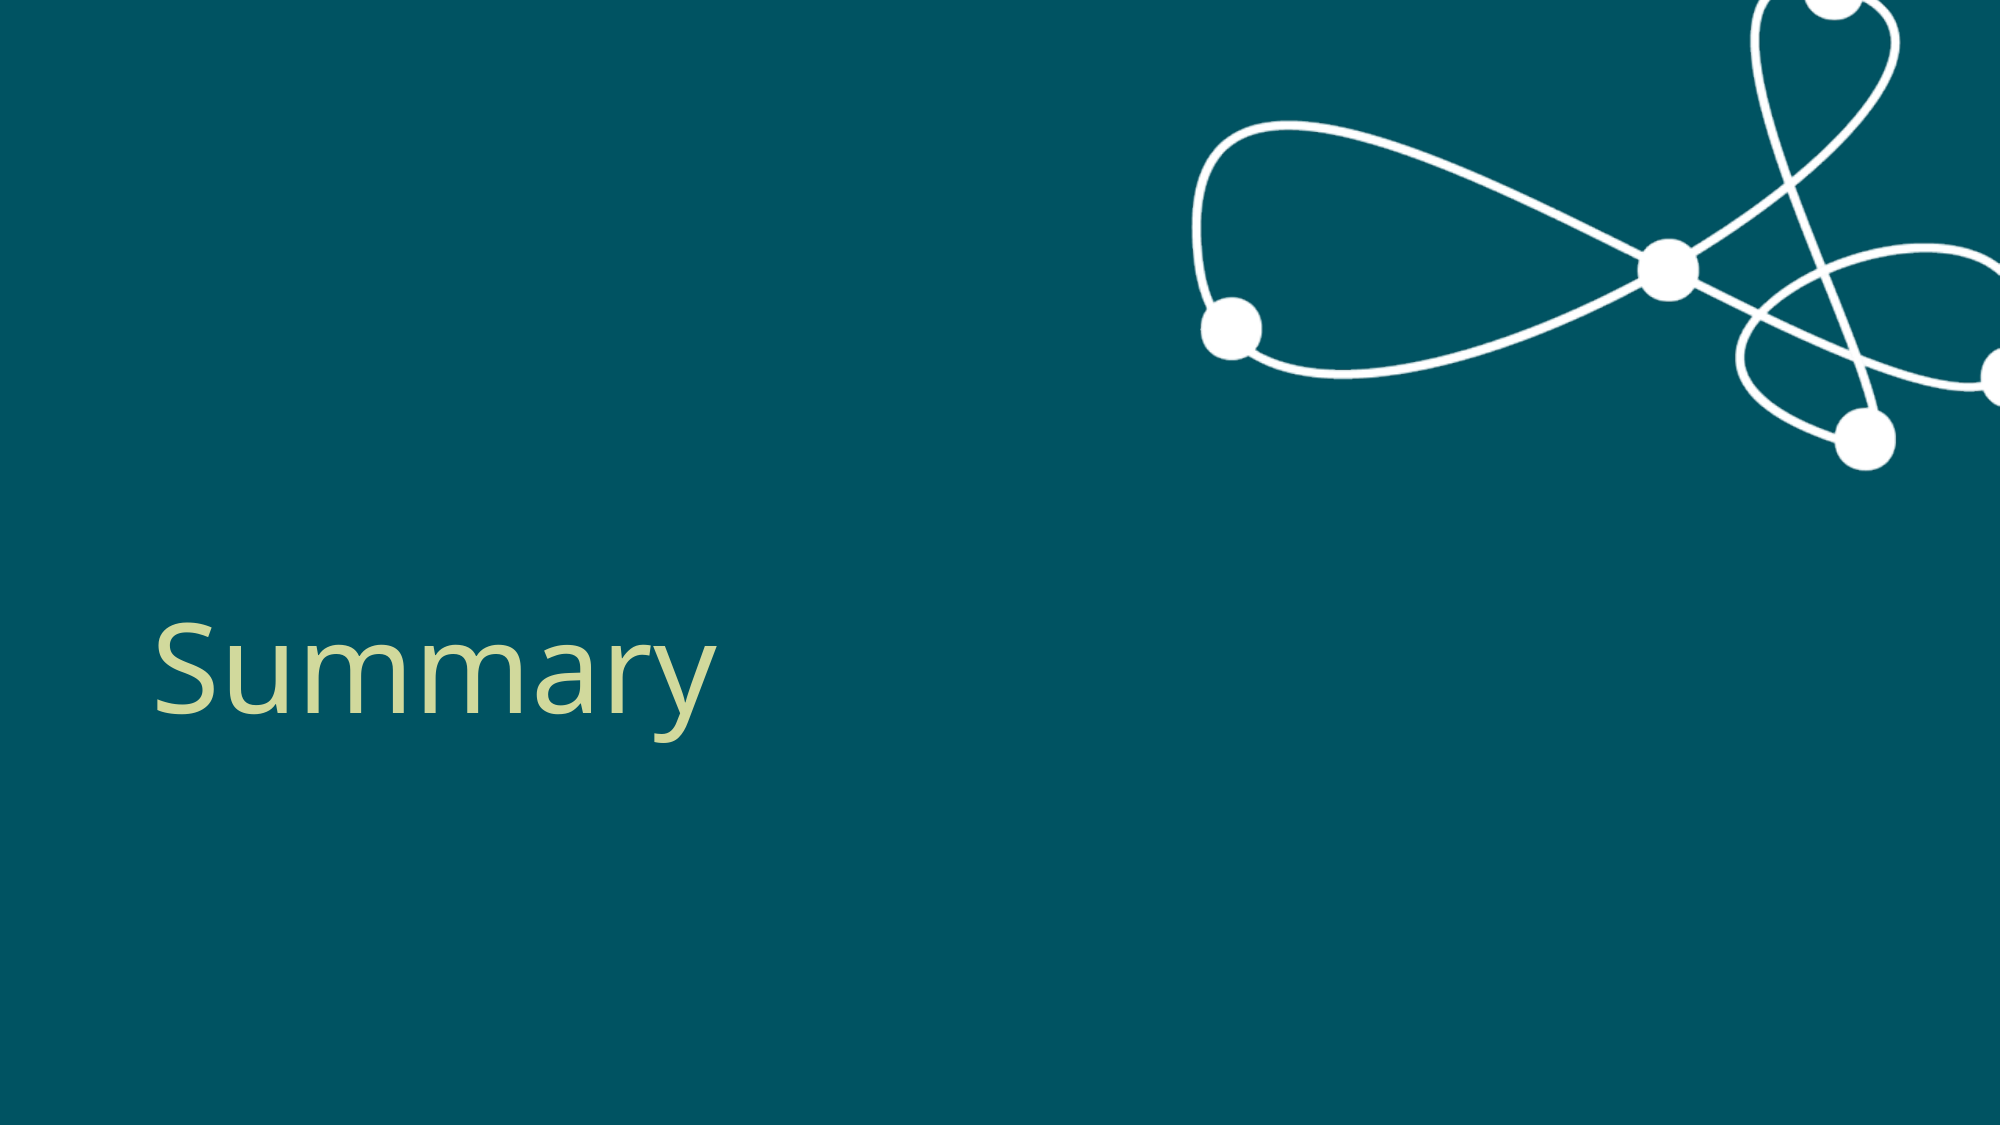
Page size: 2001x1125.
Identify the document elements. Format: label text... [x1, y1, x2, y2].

title Summary [136, 280, 1862, 749]
picture [1185, 0, 2000, 483]
